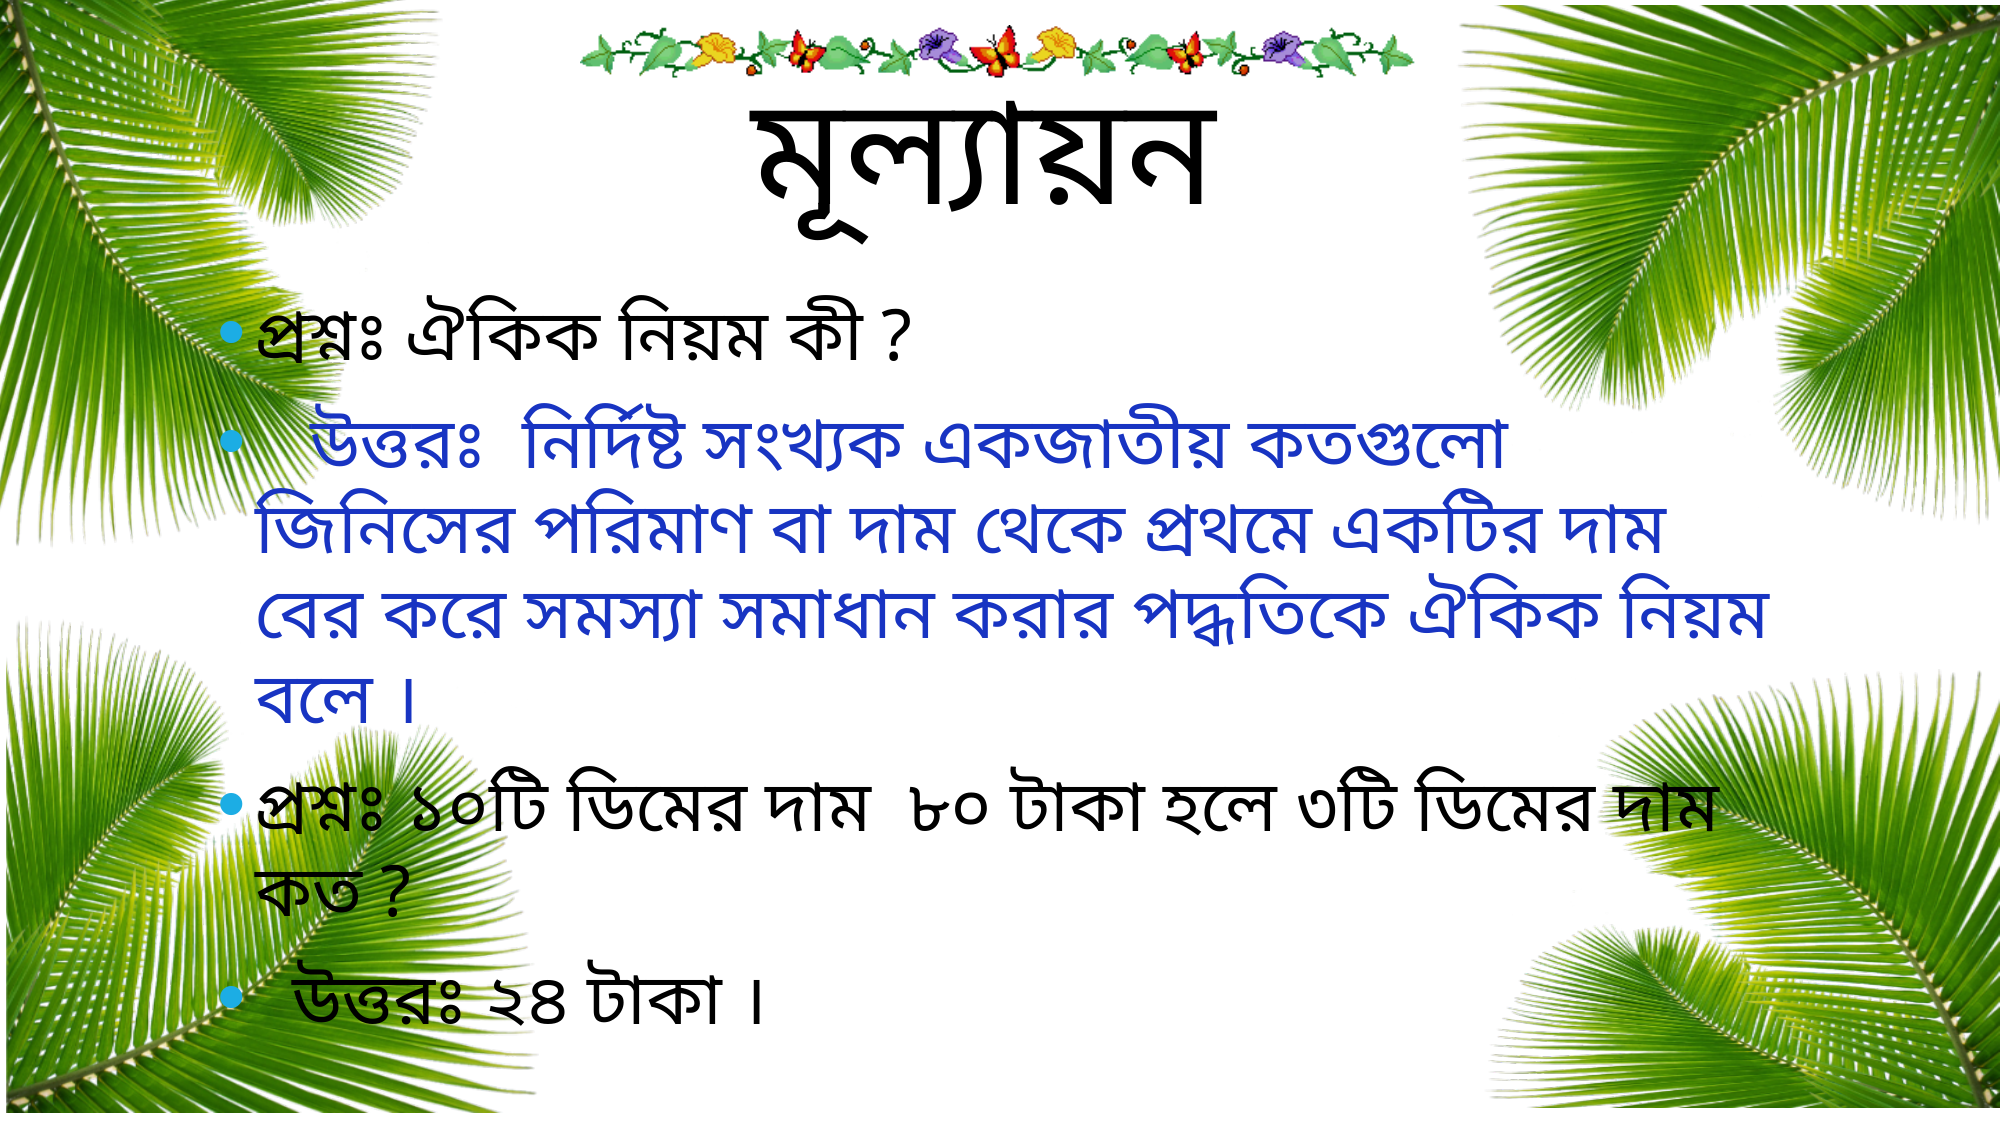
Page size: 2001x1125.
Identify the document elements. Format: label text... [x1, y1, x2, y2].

text_box প্রশ্নঃ ঐকিক নিয়ম কী ? উত্তরঃ নির্দিষ্ট সংখ্যক একজাতীয় কতগুলো জিনিসের পরিমাণ বা দাম থেকে প্রথমে একটির দাম বের করে সমস্যা সমাধান করার পদ্ধতিকে ঐকিক নিয়ম বলে । প্রশ্নঃ ১০টি ডিমের দাম ৮০ টাকা হলে ৩টি ডিমের দাম কত ? উত্তরঃ ২৪ টাকা । [488, 199, 1794, 1056]
picture [1434, 5, 2000, 573]
text_box মূল্যায়ন [488, 47, 1427, 199]
picture [580, 25, 1417, 81]
picture [1438, 650, 2000, 1108]
picture [0, 0, 563, 1113]
